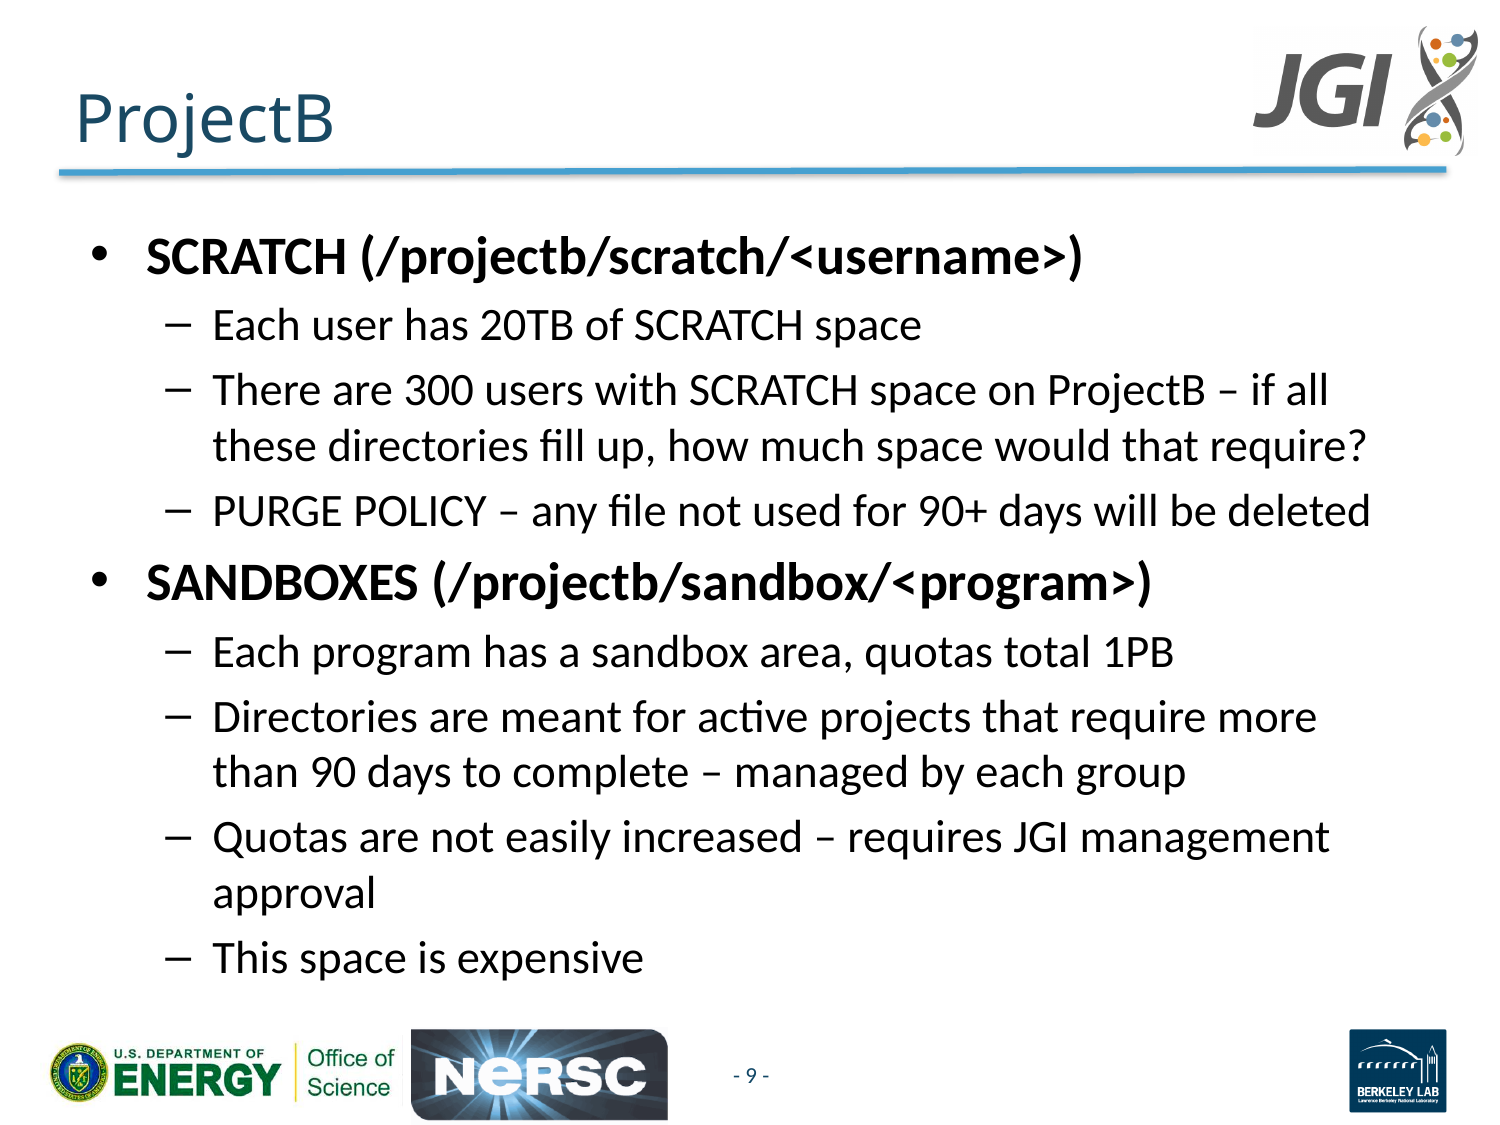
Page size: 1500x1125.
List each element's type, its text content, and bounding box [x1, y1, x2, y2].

title ProjectB [59, 29, 1214, 156]
picture [1253, 26, 1478, 156]
picture [411, 1027, 668, 1125]
slide_number - 9 - [675, 1044, 828, 1105]
picture [1349, 1029, 1447, 1113]
list SCRATCH (/projectb/scratch/<username>) Each user has 20TB of SCRATCH space There are 300 users with SCRATCH space on ProjectB – if all these directories fill up, how much space would that require? PURGE POLICY – any file not used for 90+ days will be deleted SANDBOXES (/projectb/sandbox/<program>) Each program has a sandbox area, quotas total 1PB Directories are meant for active projects that require more than 90 days to complete – managed by each group Quotas are not easily increased – requires JGI management approval This space is expensive [75, 212, 1425, 1005]
picture [40, 1029, 403, 1113]
